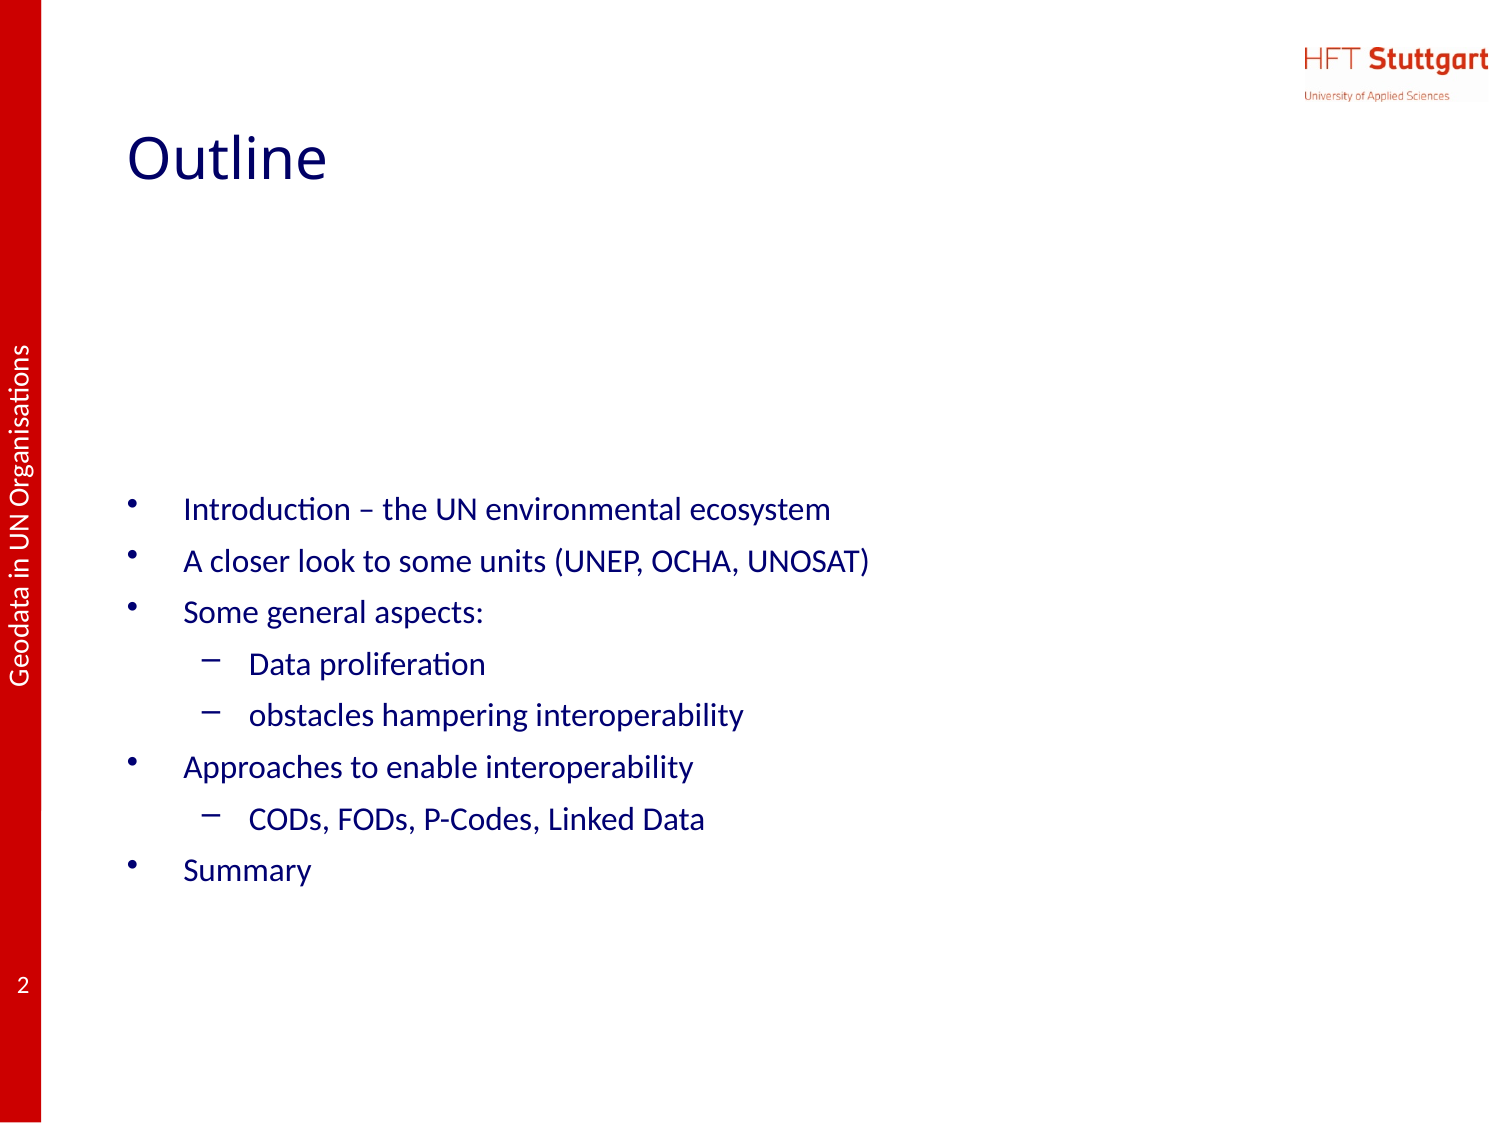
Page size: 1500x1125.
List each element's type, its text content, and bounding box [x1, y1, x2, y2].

list Introduction – the UN environmental ecosystem A closer look to some units (UNEP, OCHA, UNOSAT) Some general aspects: Data proliferation obstacles hampering interoperability Approaches to enable interoperability CODs, FODs, P-Codes, Linked Data Summary [111, 479, 1339, 1013]
title Outline [111, 99, 1339, 213]
picture [1305, 47, 1489, 102]
